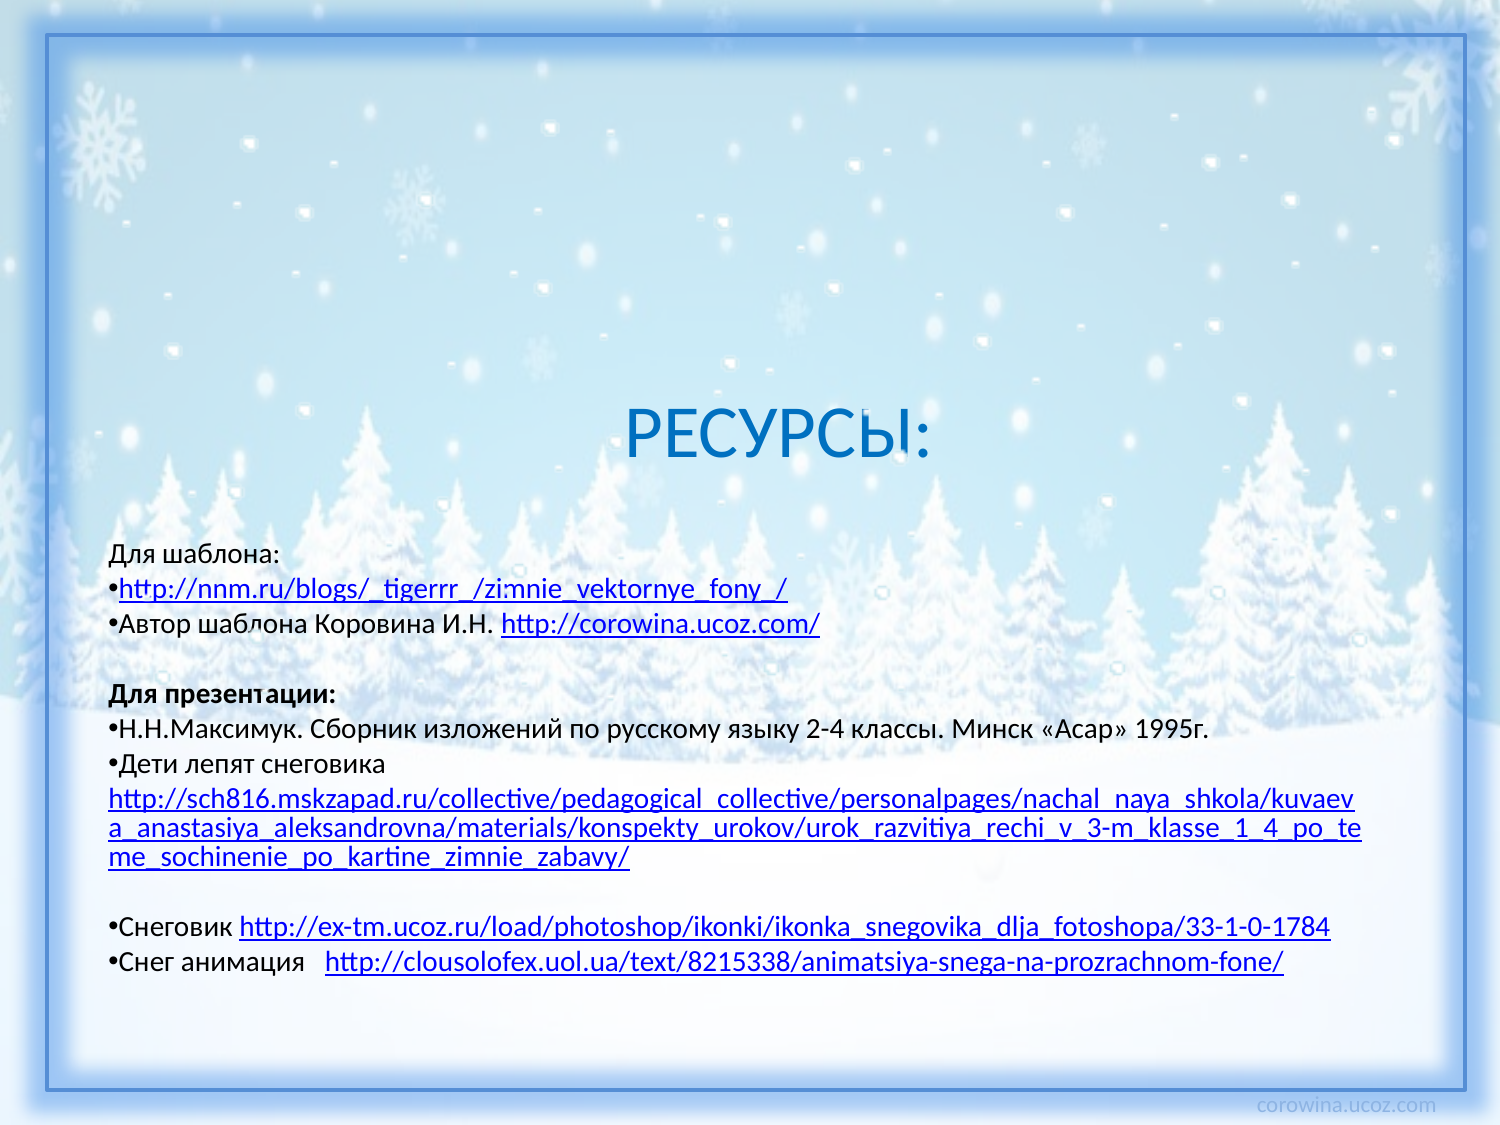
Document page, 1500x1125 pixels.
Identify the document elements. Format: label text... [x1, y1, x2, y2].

picture [62, 93, 1442, 719]
text_box Для шаблона: http://nnm.ru/blogs/_tigerrr_/zimnie_vektornye_fony_/ Автор шаблона Коровина И.Н. http://corowina.ucoz.com/ Для презентации: Н.Н.Максимук. Сборник изложений по русскому языку 2-4 классы. Минск «Асар» 1995г. Дети лепят снеговика http://sch816.mskzapad.ru/collective/pedagogical_collective/personalpages/nachal_naya_shkola/kuvaeva_anastasiya_aleksandrovna/materials/konspekty_urokov/urok_razvitiya_rechi_v_3-m_klasse_1_4_po_teme_sochinenie_po_kartine_zimnie_zabavy/ Снеговик http://ex-tm.ucoz.ru/load/photoshop/ikonki/ikonka_snegovika_dlja_fotoshopa/33-1-0-1784 Снег анимация http://clousolofex.uol.ua/text/8215338/animatsiya-snega-na-prozrachnom-fone/ [93, 726, 1383, 1007]
